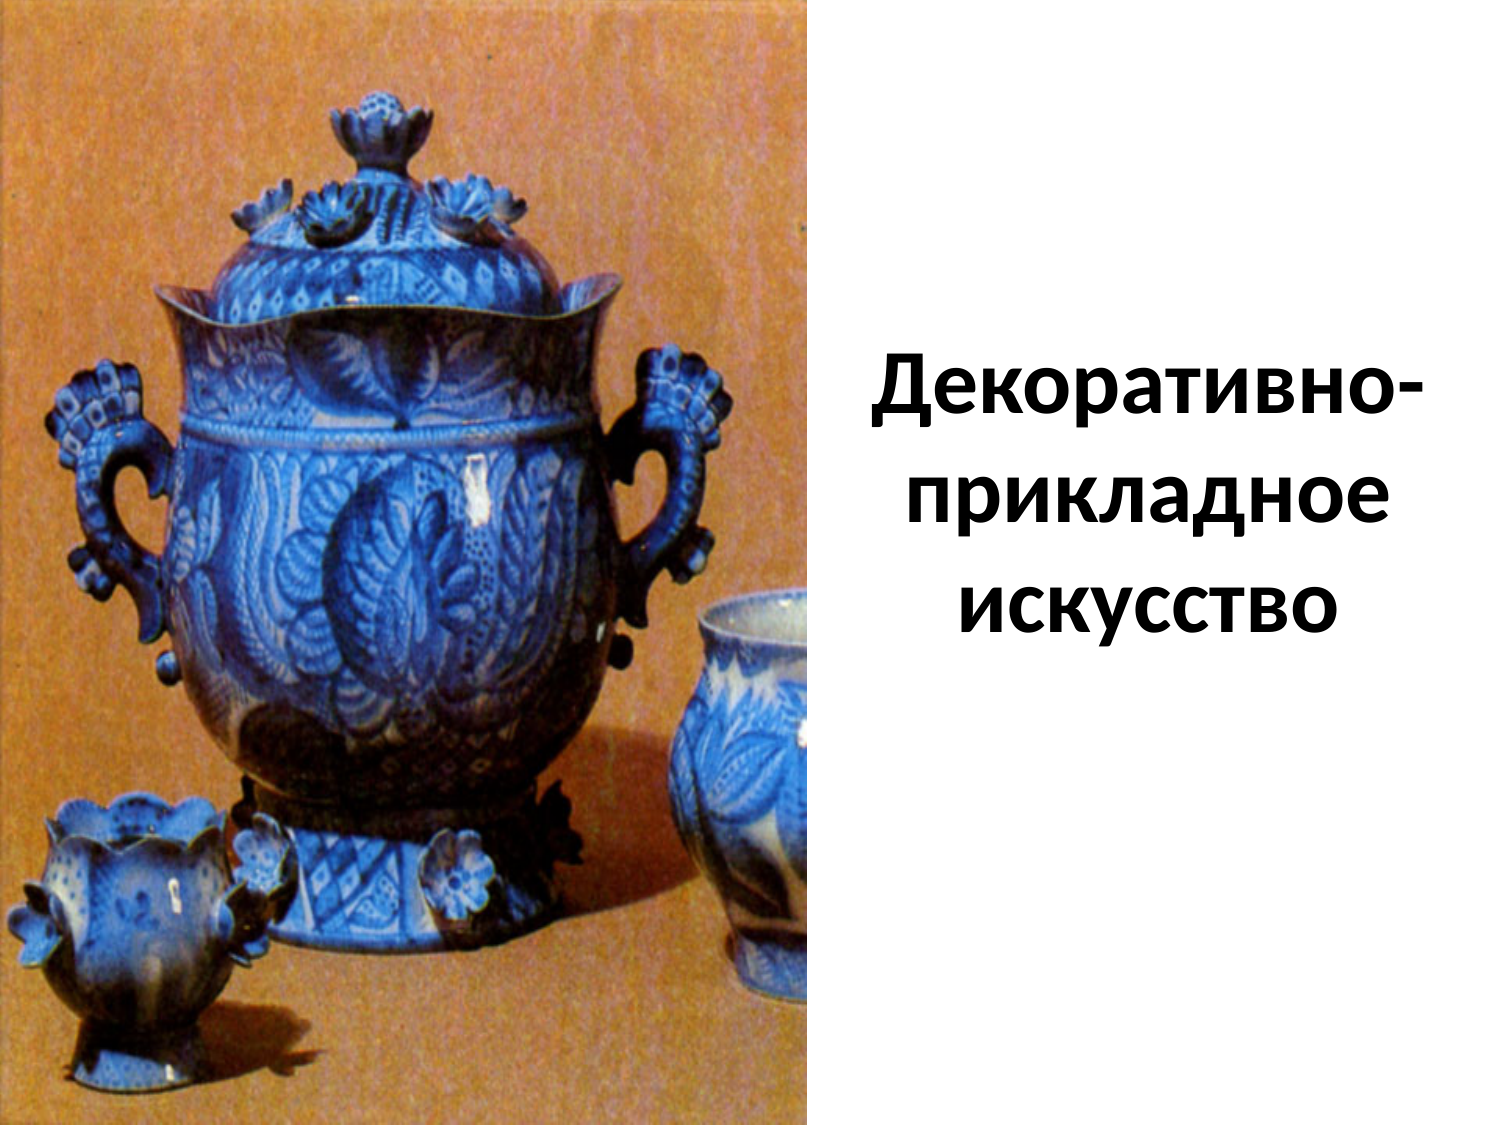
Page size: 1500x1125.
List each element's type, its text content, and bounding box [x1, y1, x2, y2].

picture [0, 0, 807, 1125]
title Декоративно-прикладное искусство [832, 46, 1465, 926]
